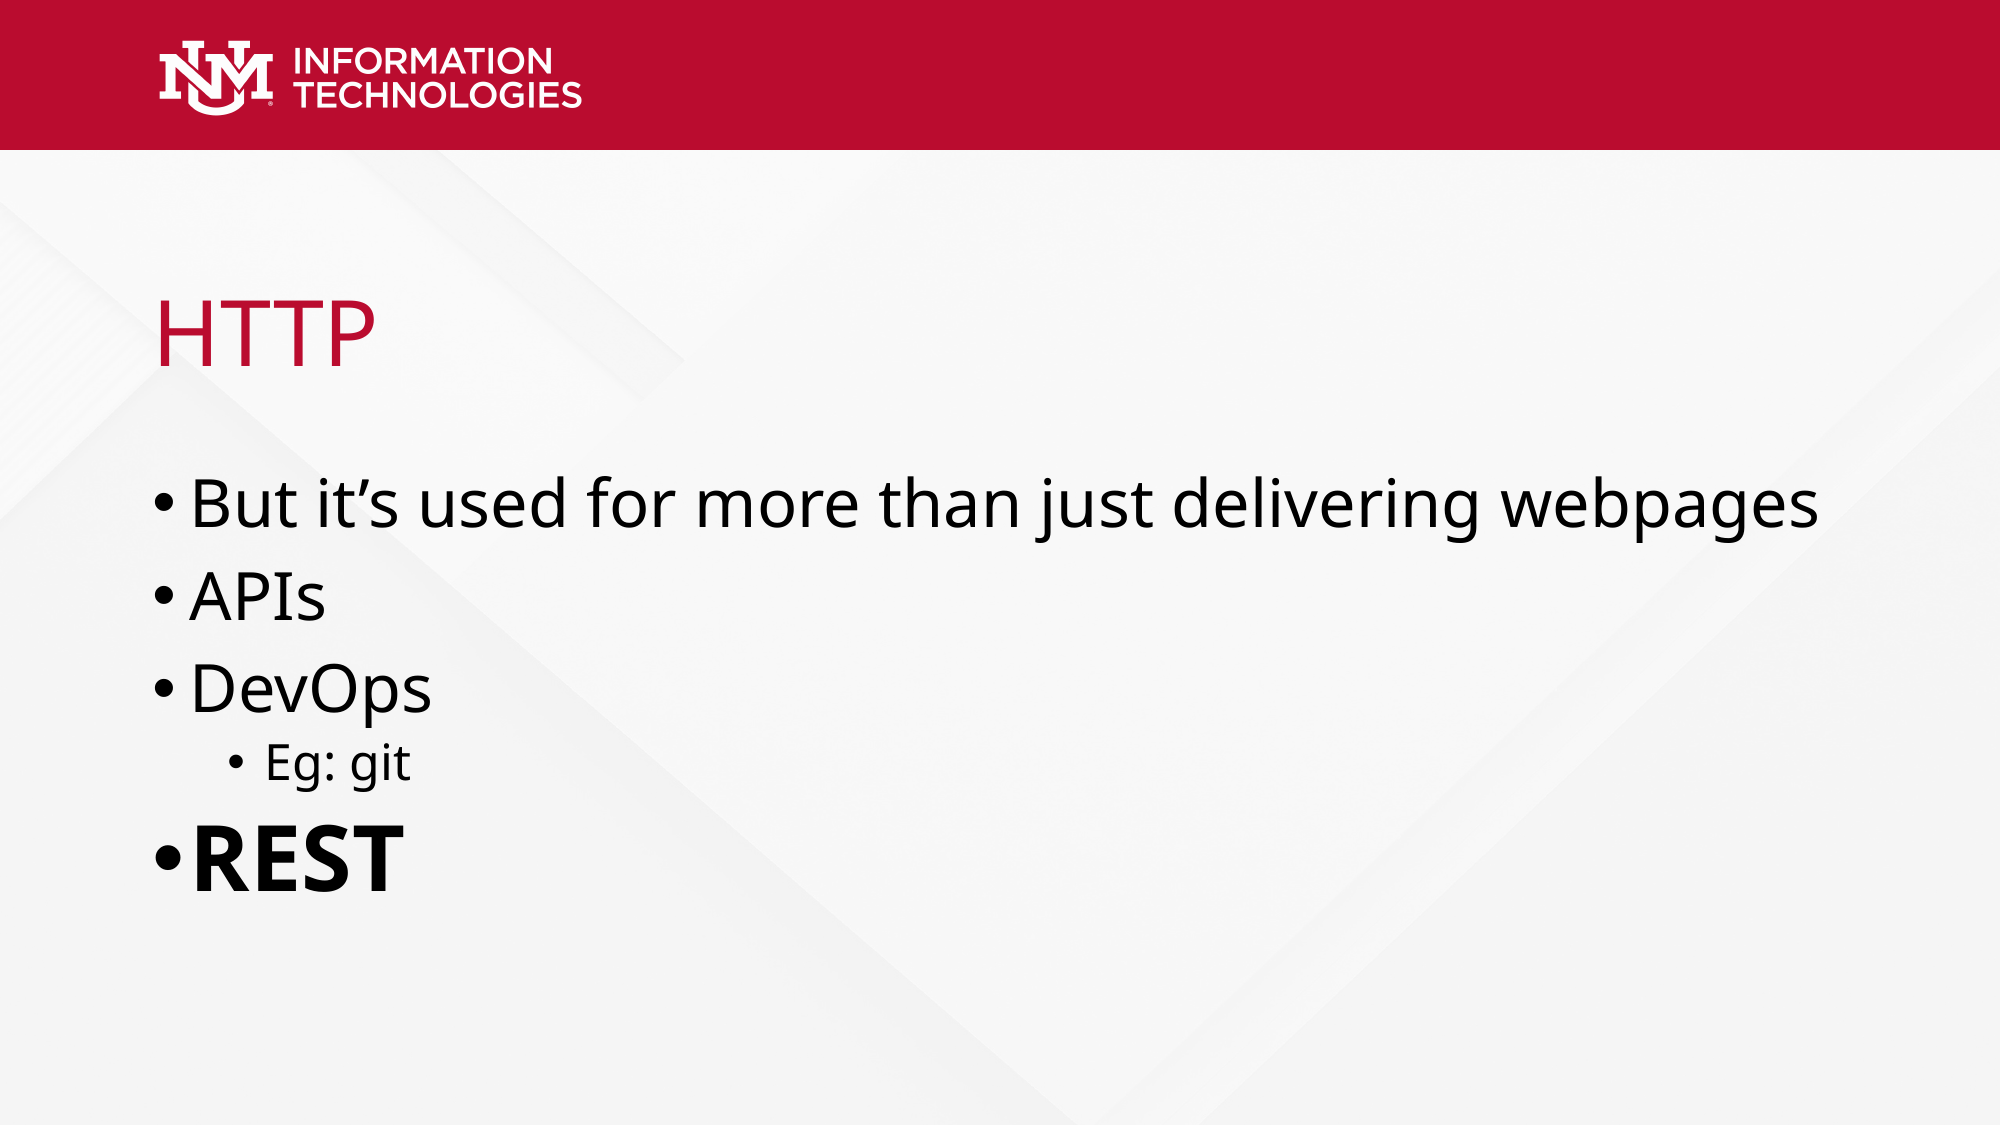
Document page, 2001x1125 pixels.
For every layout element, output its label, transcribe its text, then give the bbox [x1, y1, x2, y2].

title HTTP [137, 227, 1863, 446]
list But it’s used for more than just delivering webpages APIs DevOps Eg: git REST [137, 461, 1863, 1014]
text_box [0, 0, 2000, 150]
